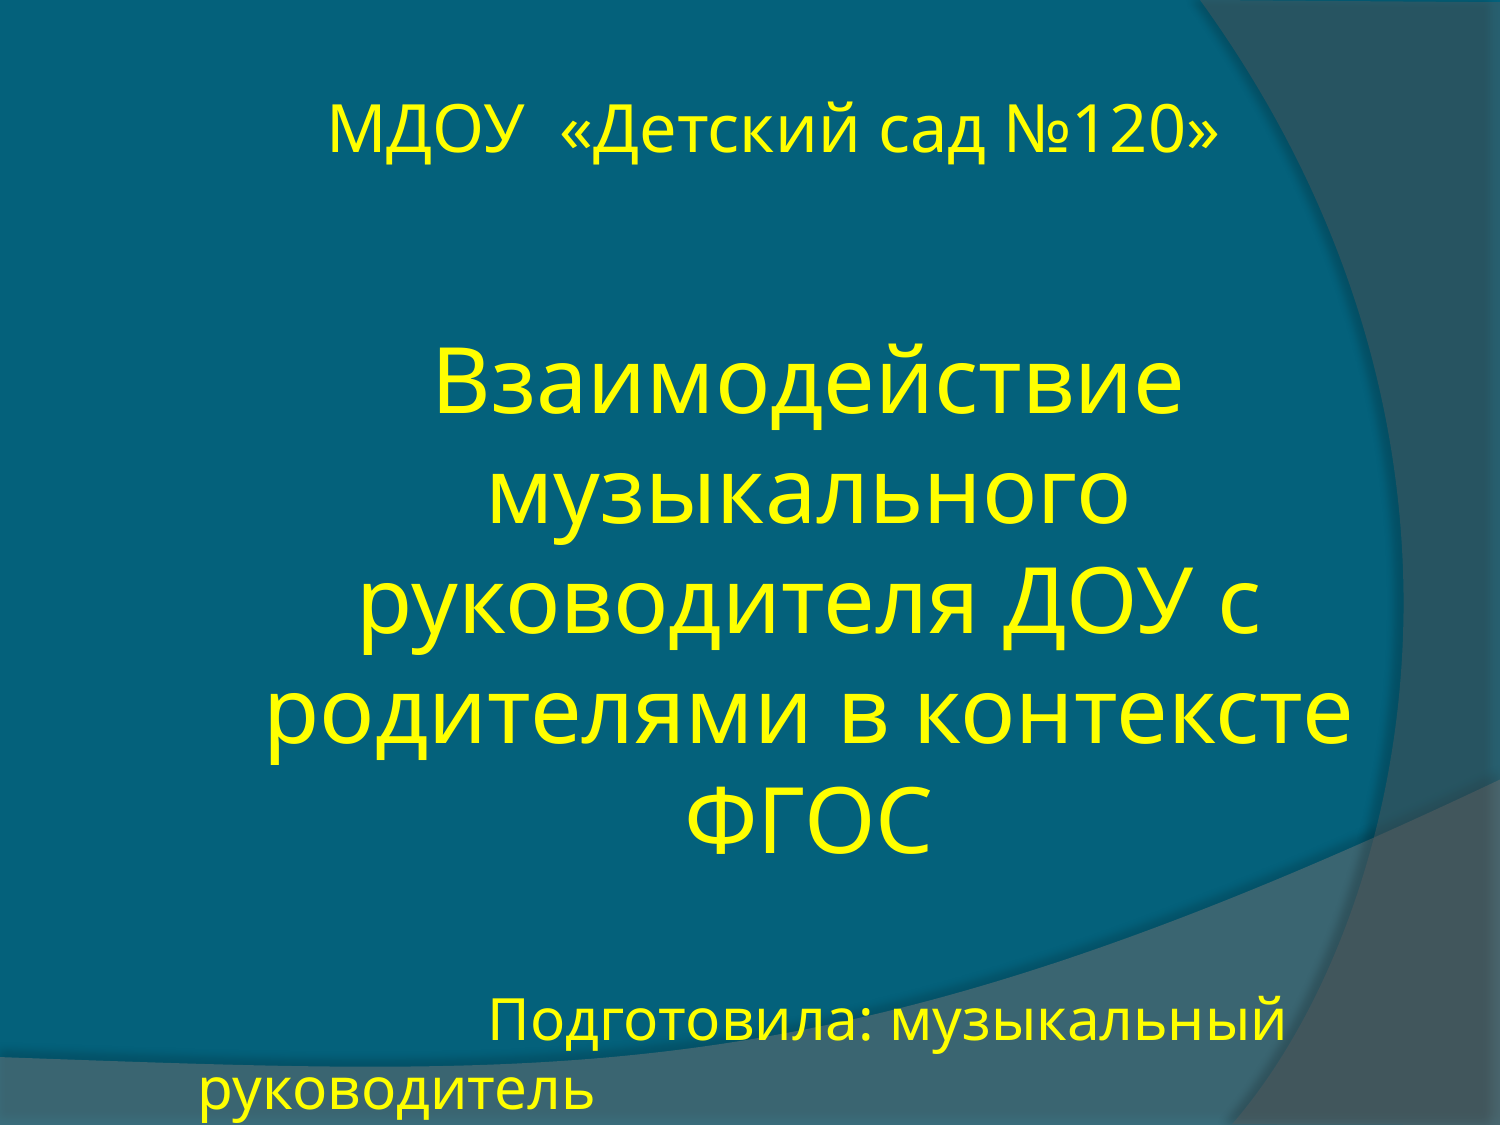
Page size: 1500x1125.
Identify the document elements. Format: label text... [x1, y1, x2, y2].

text_box МДОУ «Детский сад №120» [182, 78, 1365, 173]
text_box Взаимодействие музыкального руководителя ДОУ с родителями в контексте ФГОС Подготовила: музыкальный руководитель МДОУ «Детский сад №120» Мартынова Кира Геннадьевна [182, 314, 1435, 1125]
